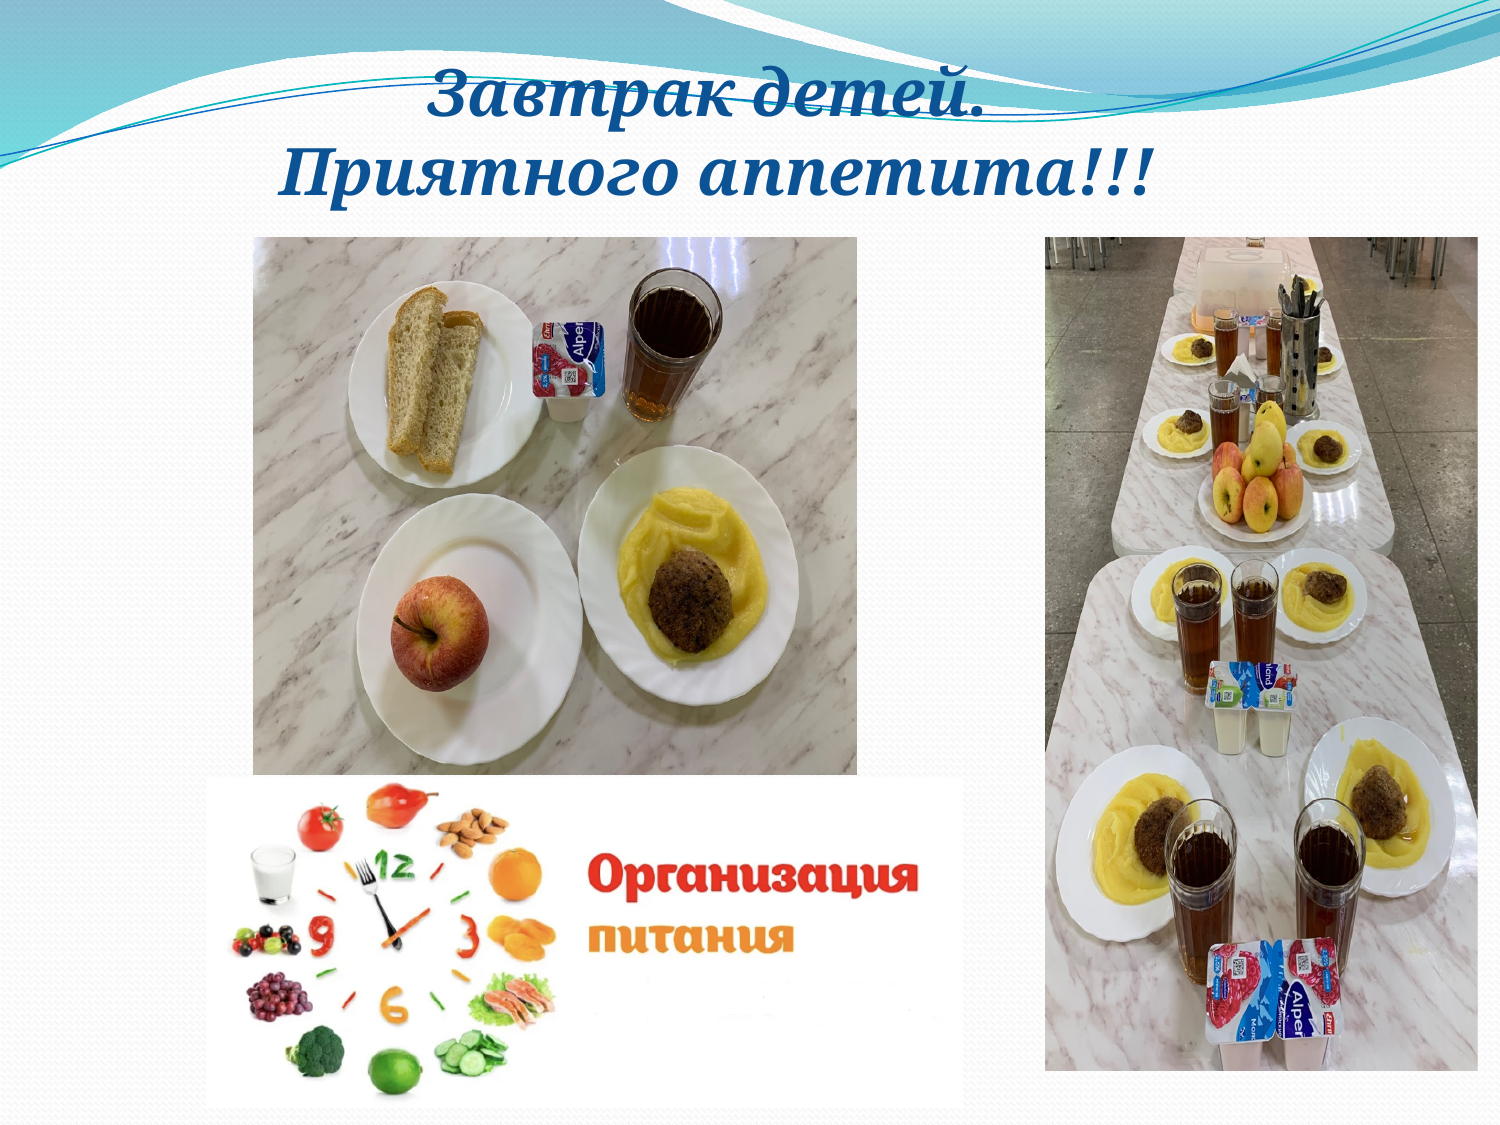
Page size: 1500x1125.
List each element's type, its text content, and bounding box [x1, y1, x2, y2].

picture [206, 777, 964, 1109]
picture [253, 237, 857, 776]
picture [1044, 237, 1478, 1071]
title Завтрак детей. Приятного аппетита!!! [183, 42, 1252, 209]
